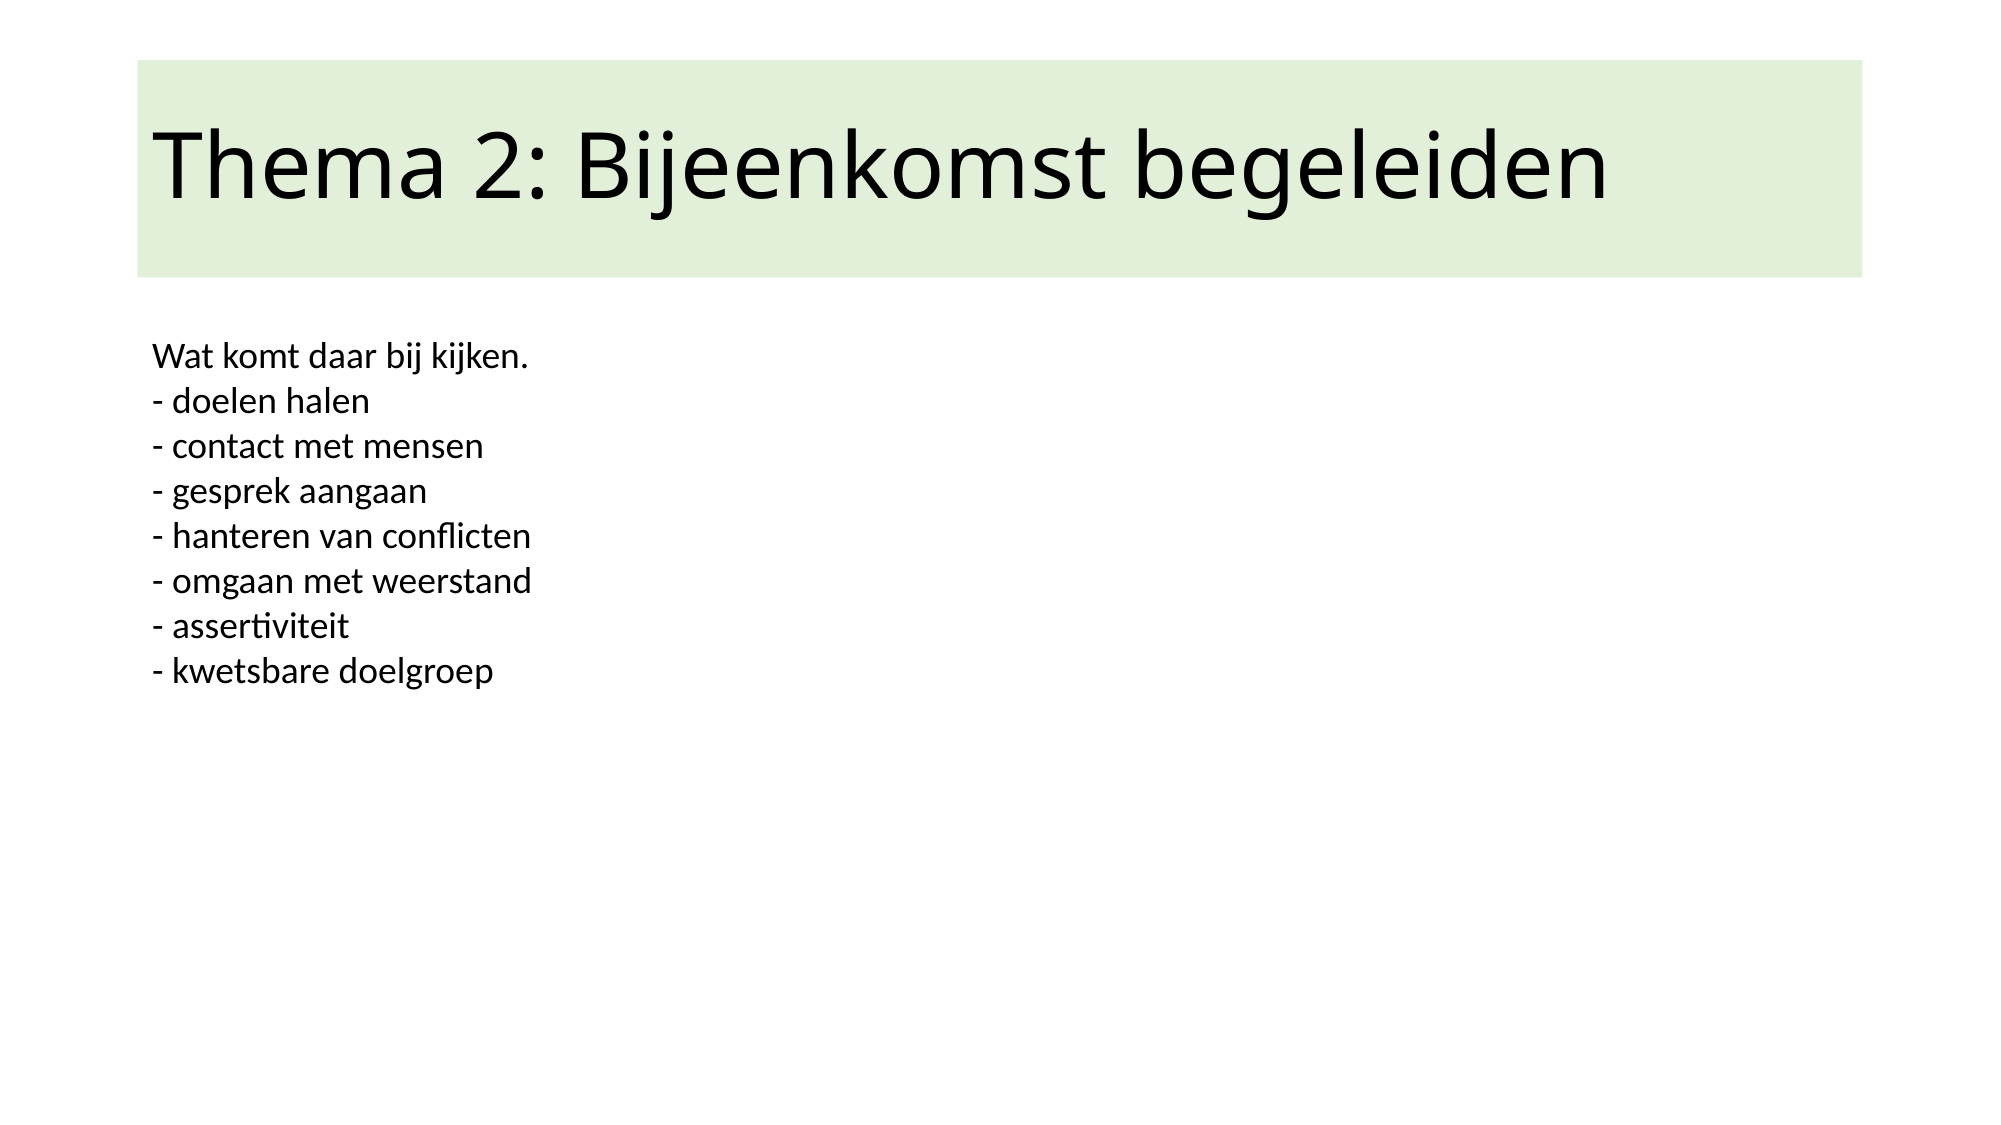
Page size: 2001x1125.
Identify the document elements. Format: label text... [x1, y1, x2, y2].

text_box Wat komt daar bij kijken. - doelen halen - contact met mensen - gesprek aangaan - hanteren van conflicten - omgaan met weerstand - assertiviteit - kwetsbare doelgroep [137, 323, 1466, 699]
title Thema 2: Bijeenkomst begeleiden [137, 59, 1863, 278]
